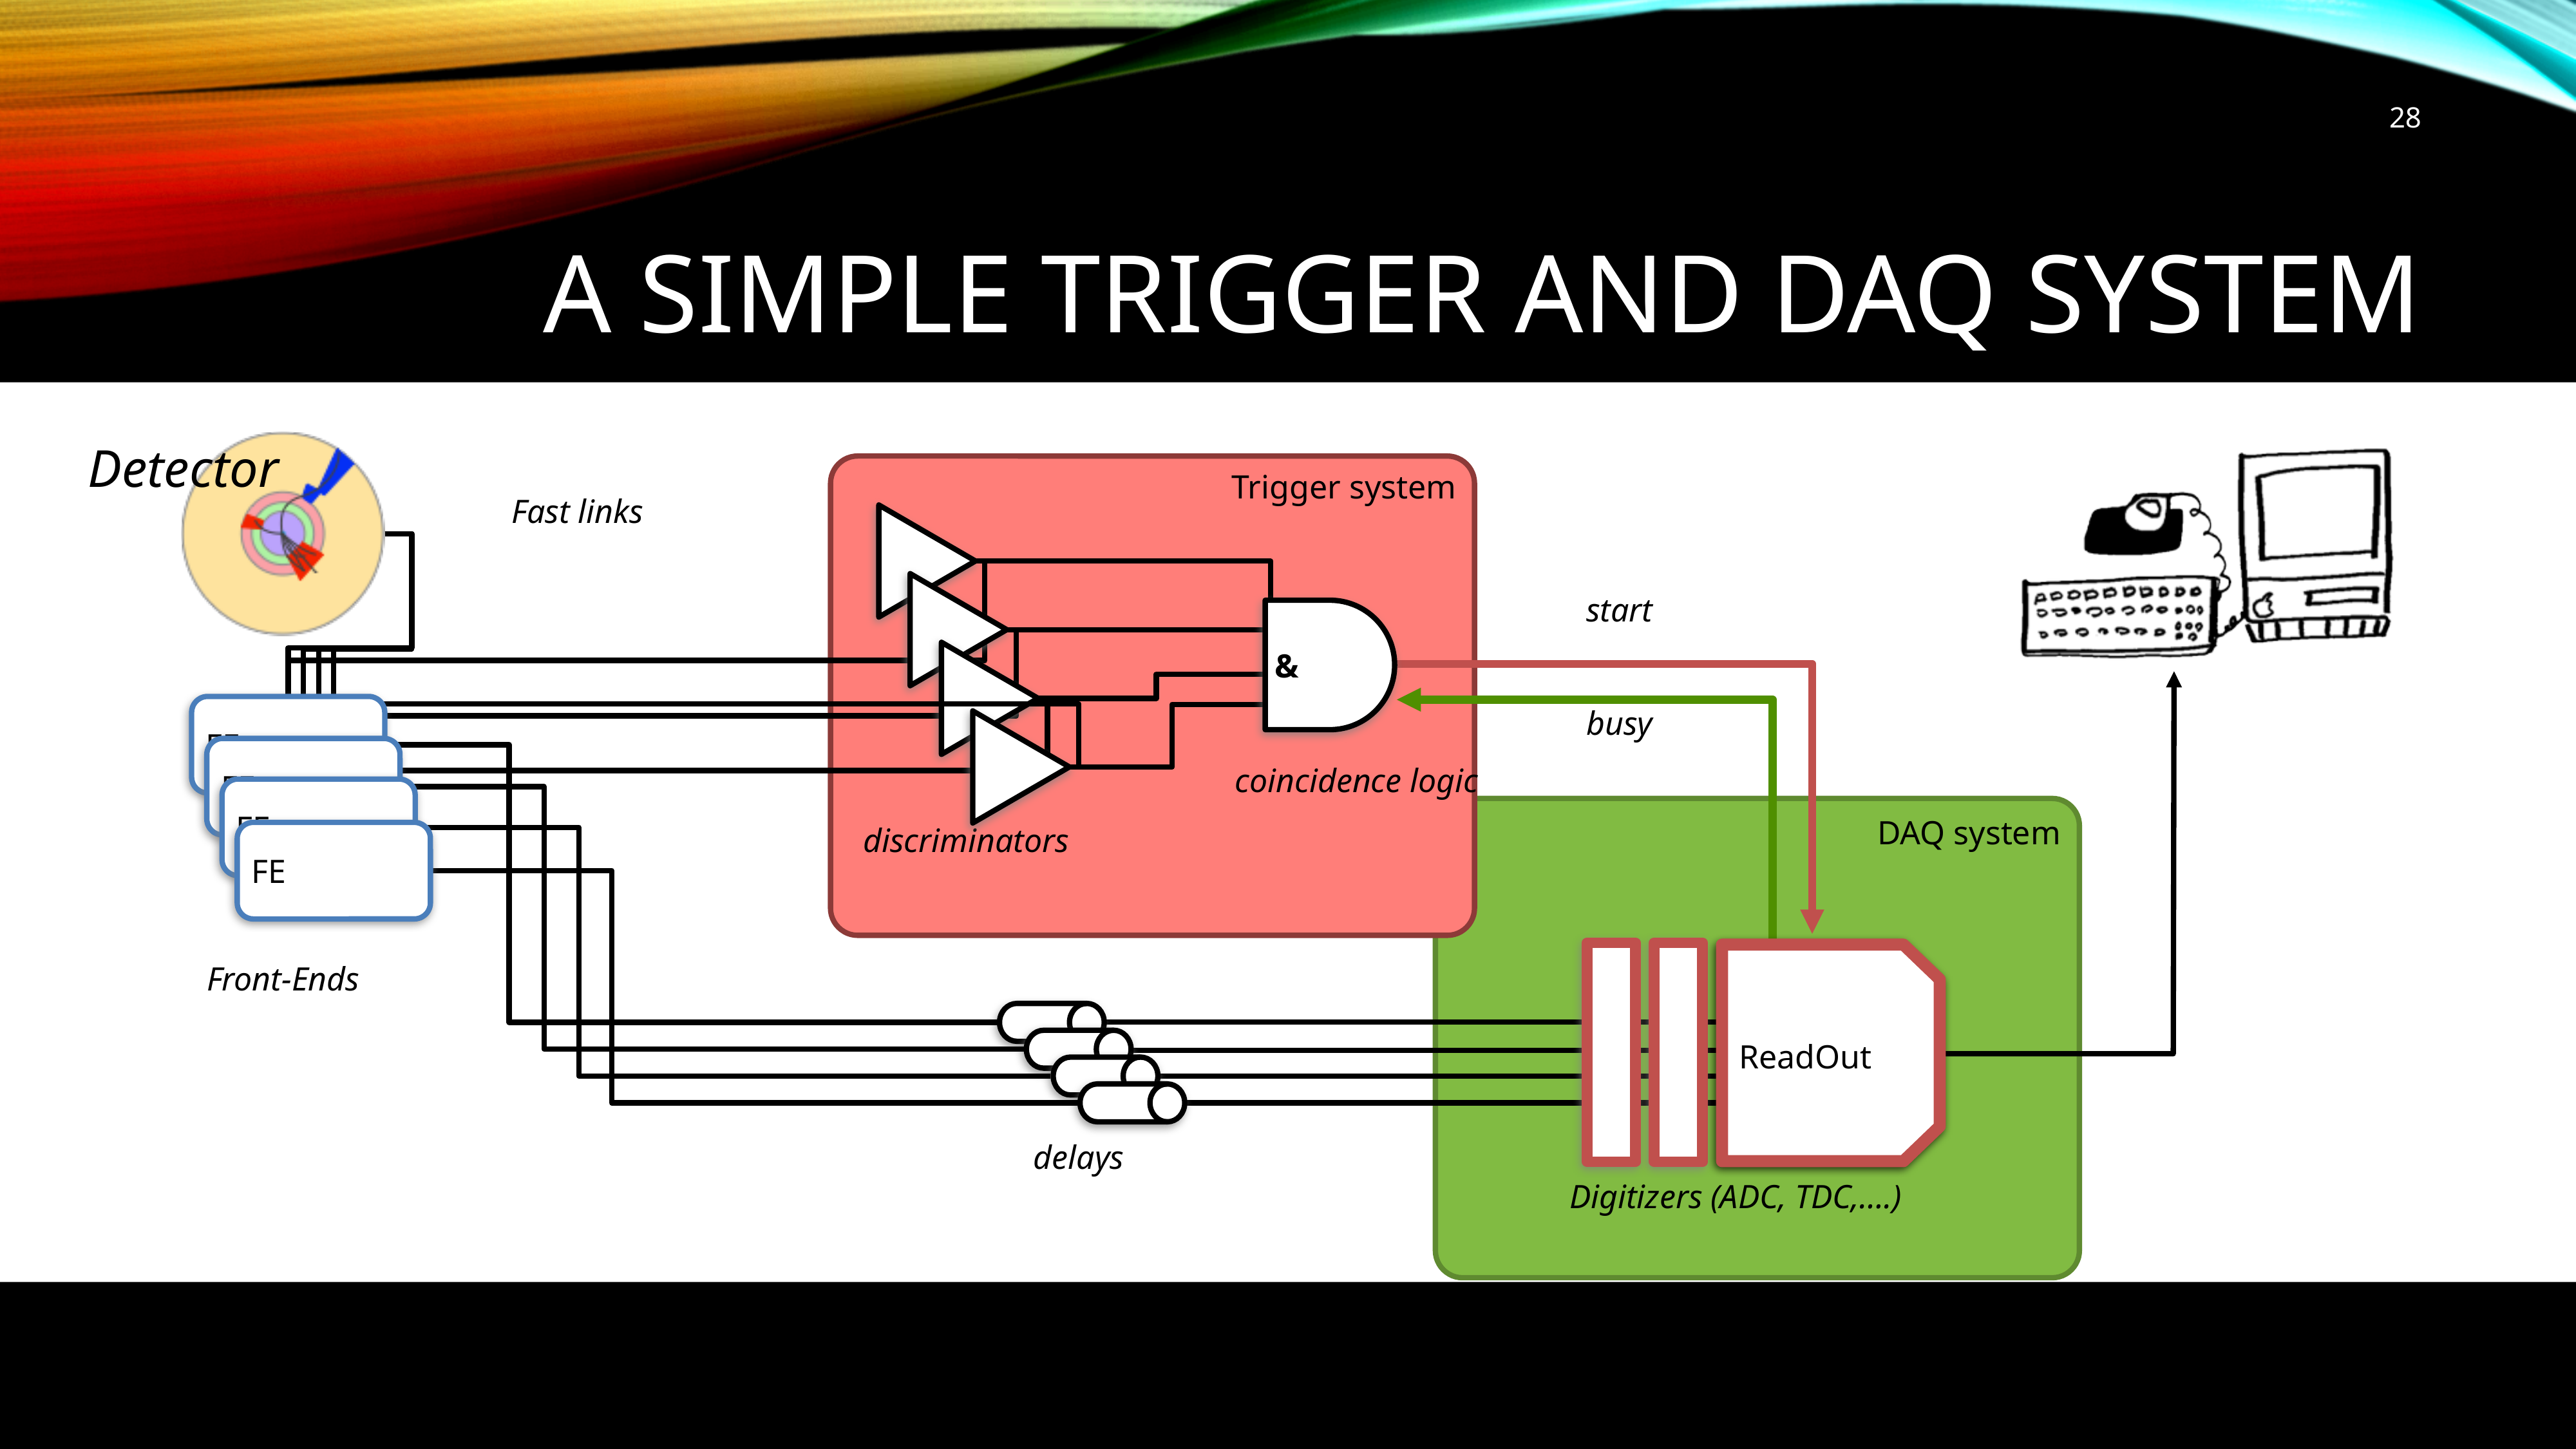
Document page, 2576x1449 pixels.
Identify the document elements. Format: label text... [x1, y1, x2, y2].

title A simple trigger and DAQ system [387, 161, 2431, 382]
picture [0, 0, 2576, 305]
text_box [0, 382, 2576, 1282]
slide_number 28 [1851, 80, 2431, 158]
